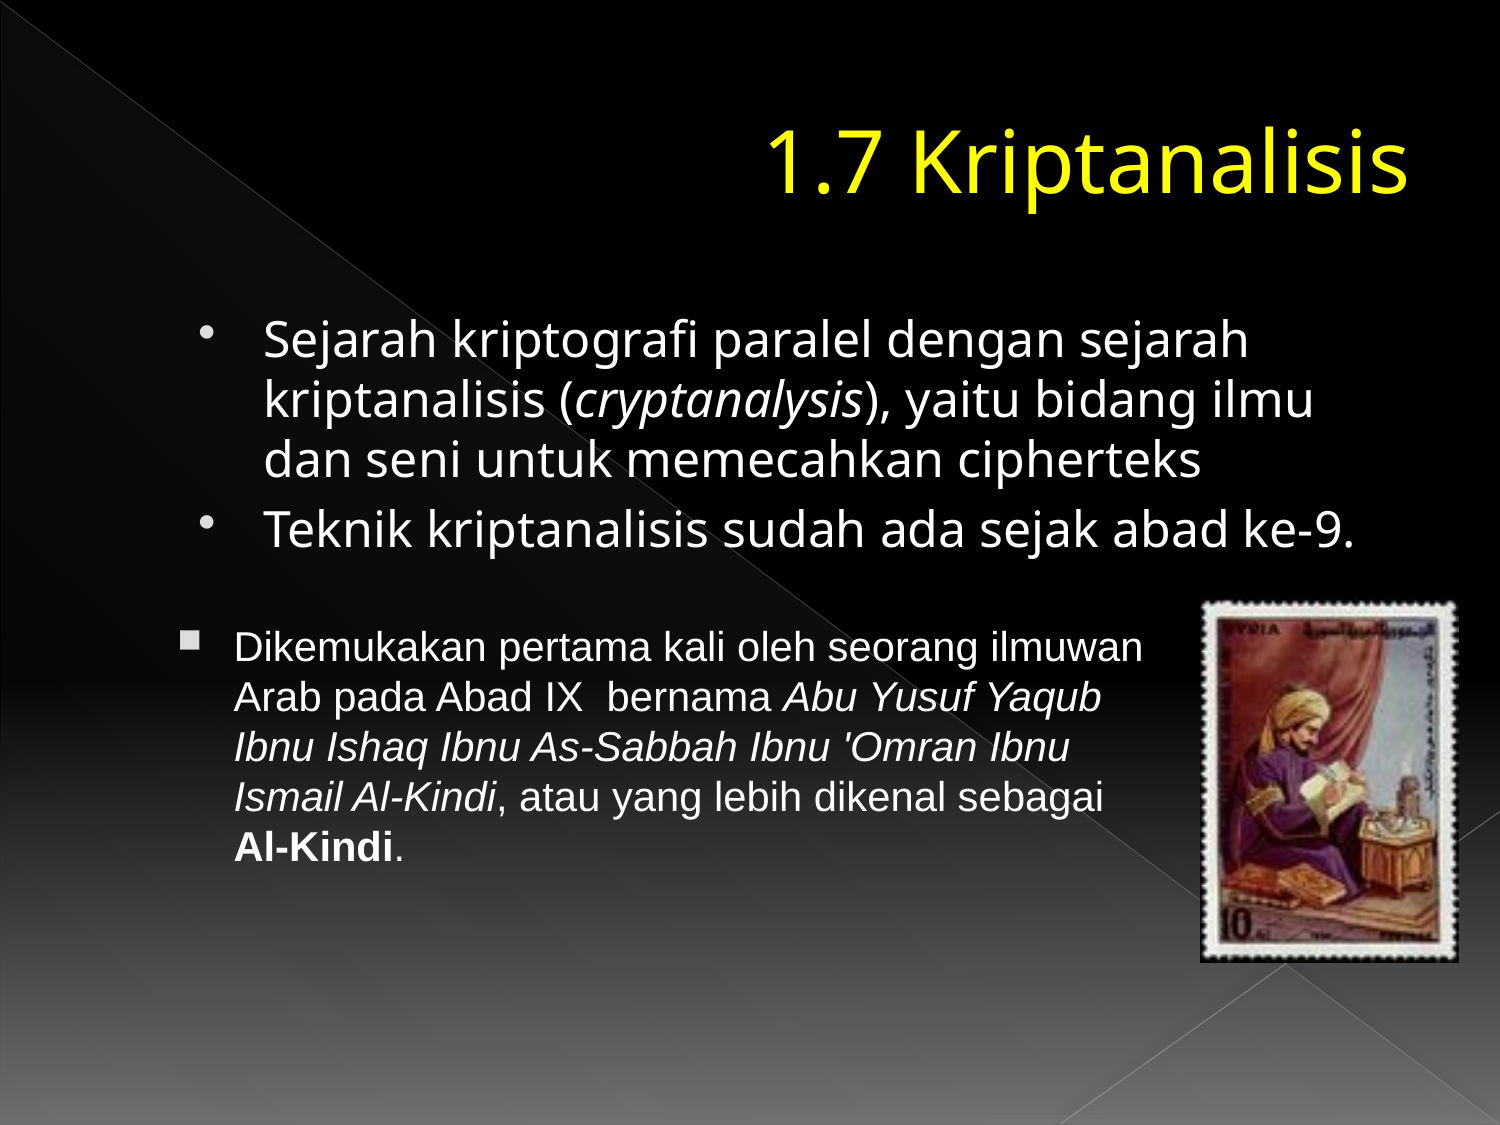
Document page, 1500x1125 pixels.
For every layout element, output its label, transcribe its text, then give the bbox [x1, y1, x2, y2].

text_box Dikemukakan pertama kali oleh seorang ilmuwan Arab pada Abad IX bernama Abu Yusuf Yaqub Ibnu Ishaq Ibnu As-Sabbah Ibnu 'Omran Ibnu Ismail Al-Kindi, atau yang lebih dikenal sebagai Al-Kindi. [162, 612, 1175, 900]
title 1.7 Kriptanalisis [75, 43, 1425, 274]
text_box Sejarah kriptografi paralel dengan sejarah kriptanalisis (cryptanalysis), yaitu bidang ilmu dan seni untuk memecahkan cipherteks Teknik kriptanalisis sudah ada sejak abad ke-9. [174, 299, 1425, 588]
picture [1199, 599, 1460, 963]
